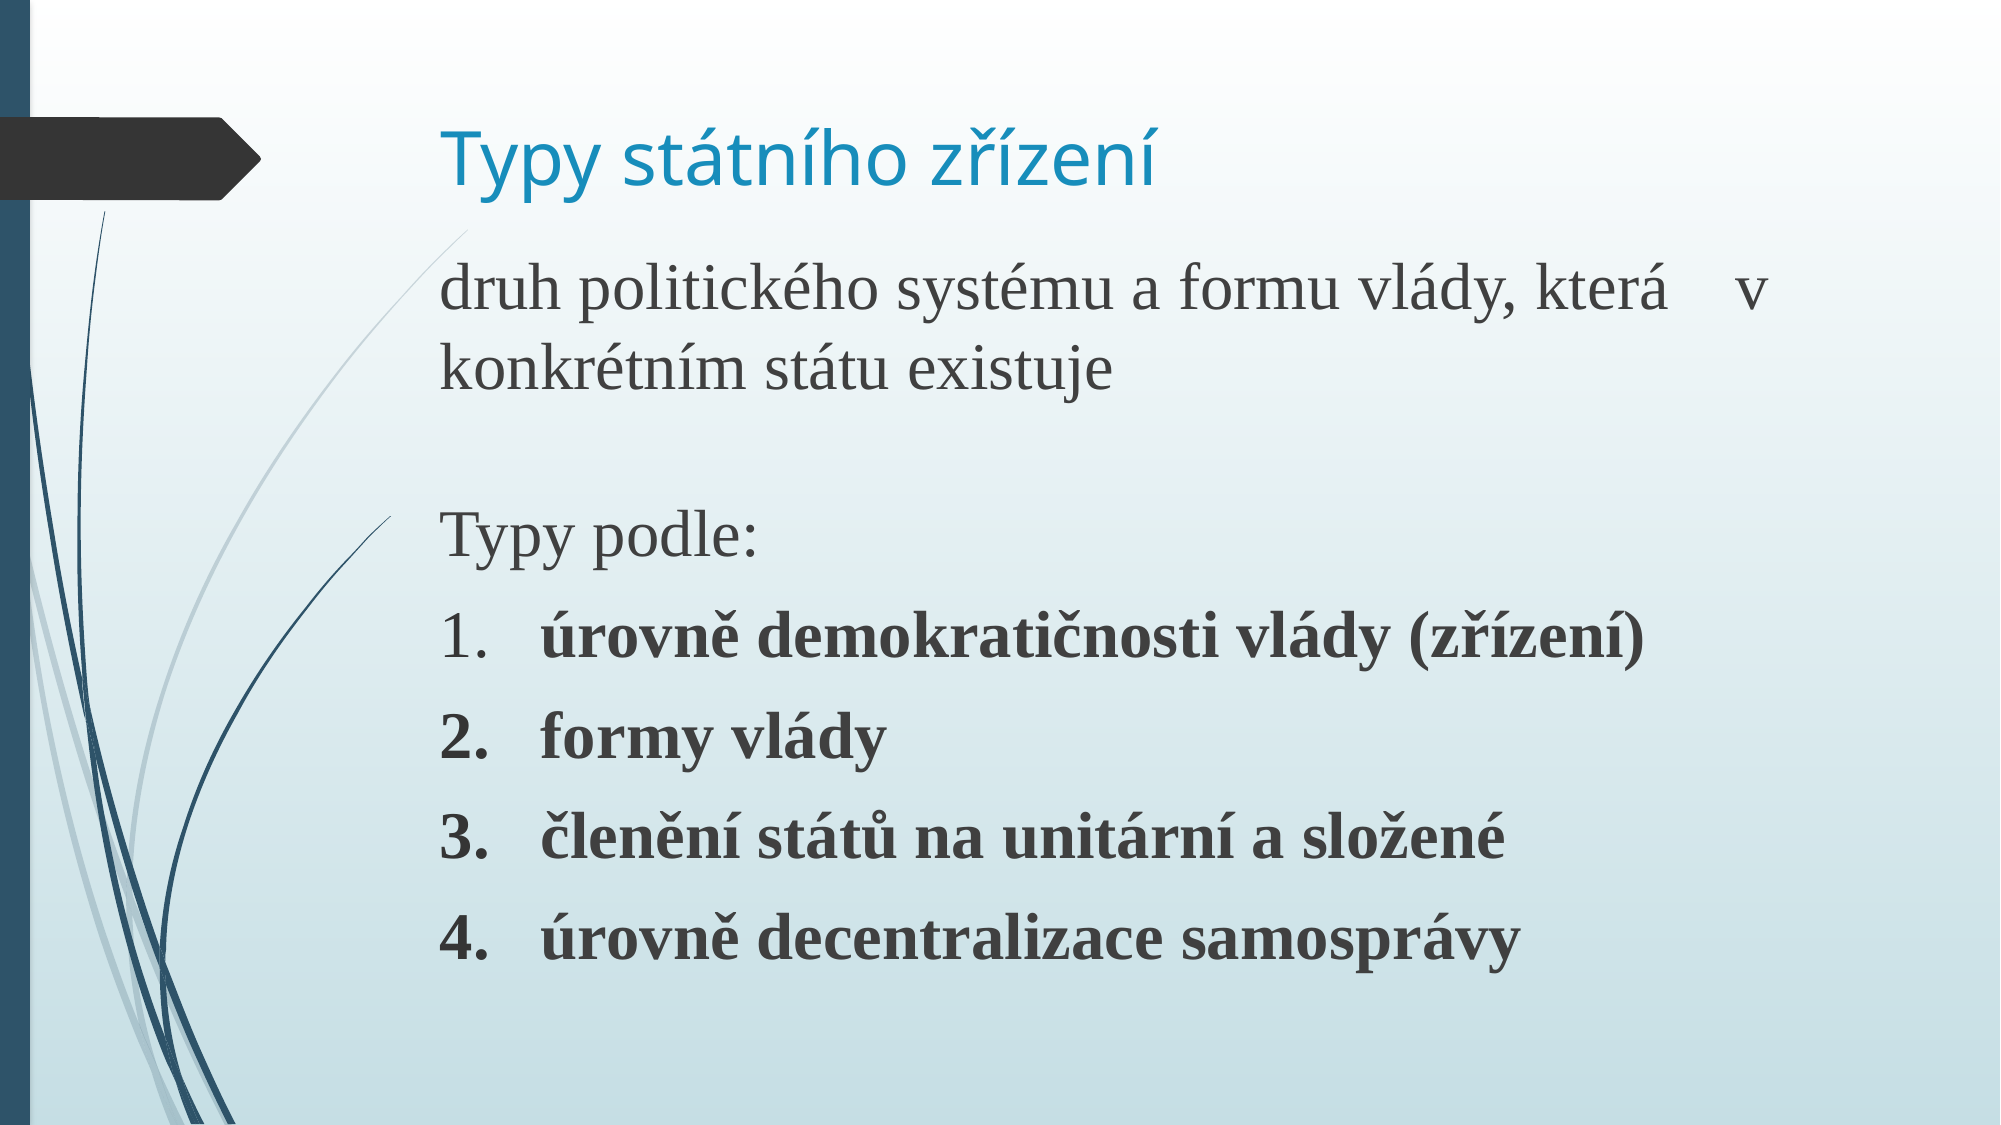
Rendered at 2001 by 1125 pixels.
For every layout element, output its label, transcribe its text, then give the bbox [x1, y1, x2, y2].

title Typy státního zřízení [425, 102, 1888, 235]
list druh politického systému a formu vlády, která v konkrétním státu existuje Typy podle: úrovně demokratičnosti vlády (zřízení) formy vlády členění států na unitární a složené úrovně decentralizace samosprávy [424, 235, 1888, 1045]
